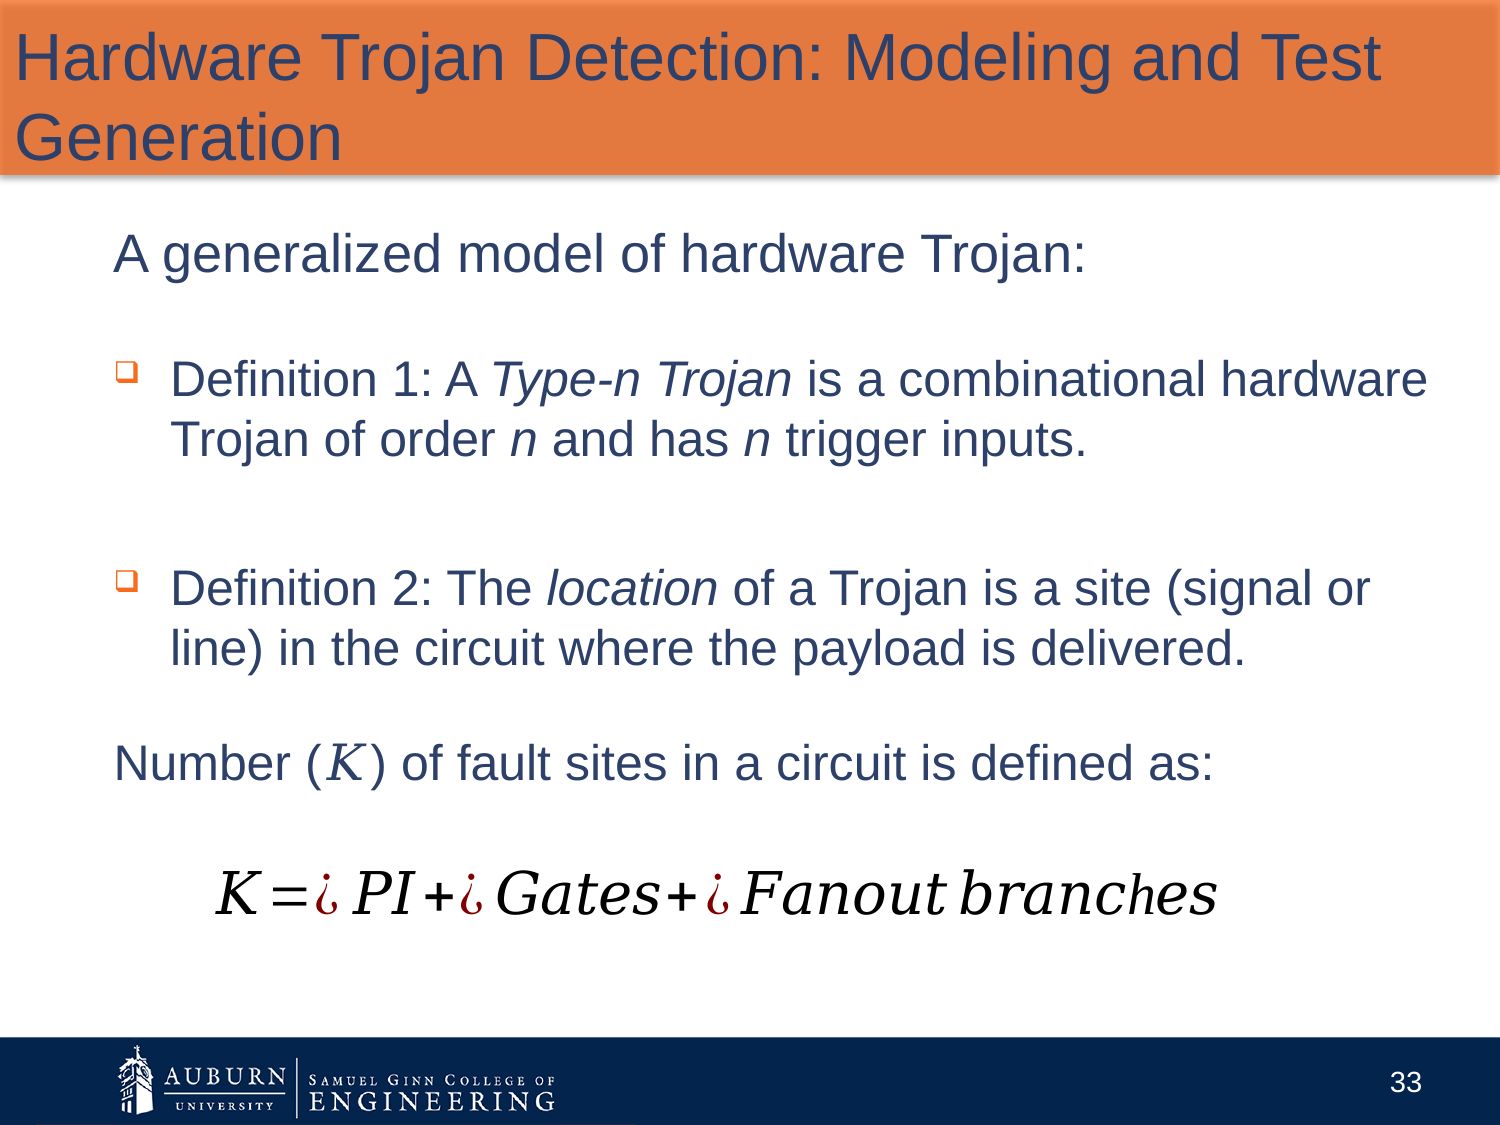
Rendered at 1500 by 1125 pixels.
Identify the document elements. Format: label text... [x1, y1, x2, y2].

title Hardware Trojan Detection: Modeling and Test Generation [0, 12, 1500, 175]
text_box Definition 1: A Type-n Trojan is a combinational hardware Trojan of order n and has n trigger inputs. Definition 2: The location of a Trojan is a site (signal or line) in the circuit where the payload is delivered. Number (𝐾) of fault sites in a circuit is defined as: [98, 338, 1475, 881]
picture [37, 1039, 636, 1125]
text_box A generalized model of hardware Trojan: [98, 210, 1500, 291]
